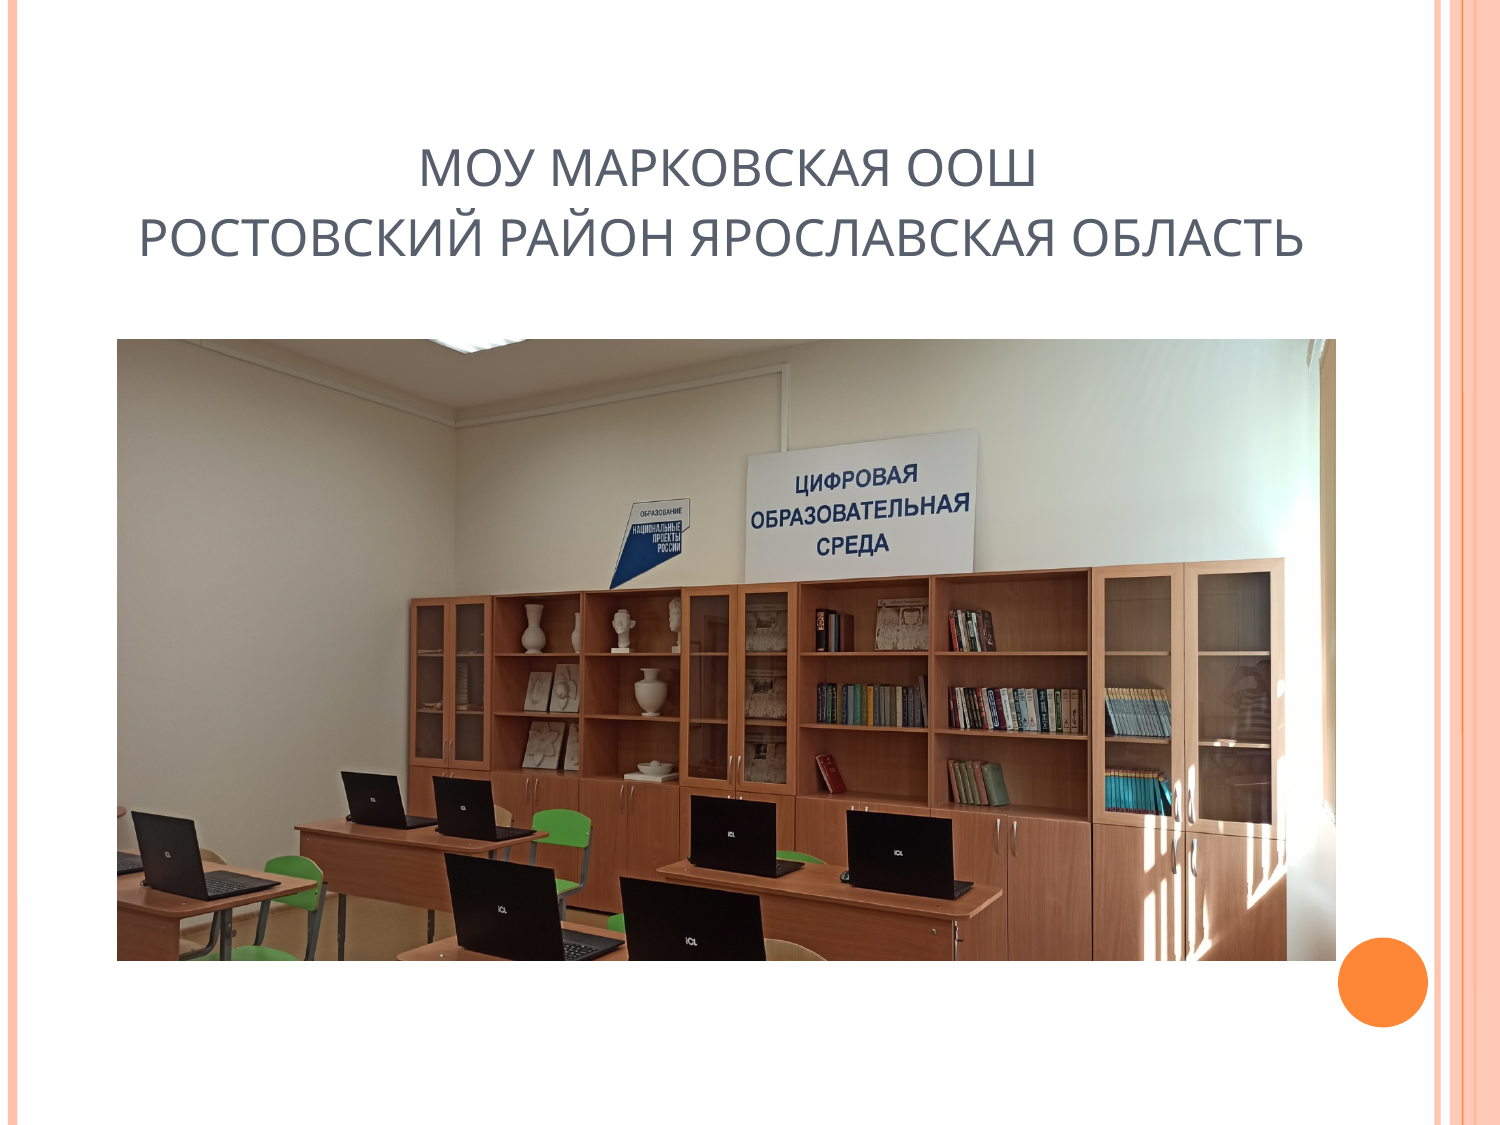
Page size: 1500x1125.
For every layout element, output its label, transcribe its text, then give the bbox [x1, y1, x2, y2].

text_box МОУ Марковская ООШ Ростовский район Ярославская область [115, 91, 1341, 279]
picture [116, 339, 1337, 962]
